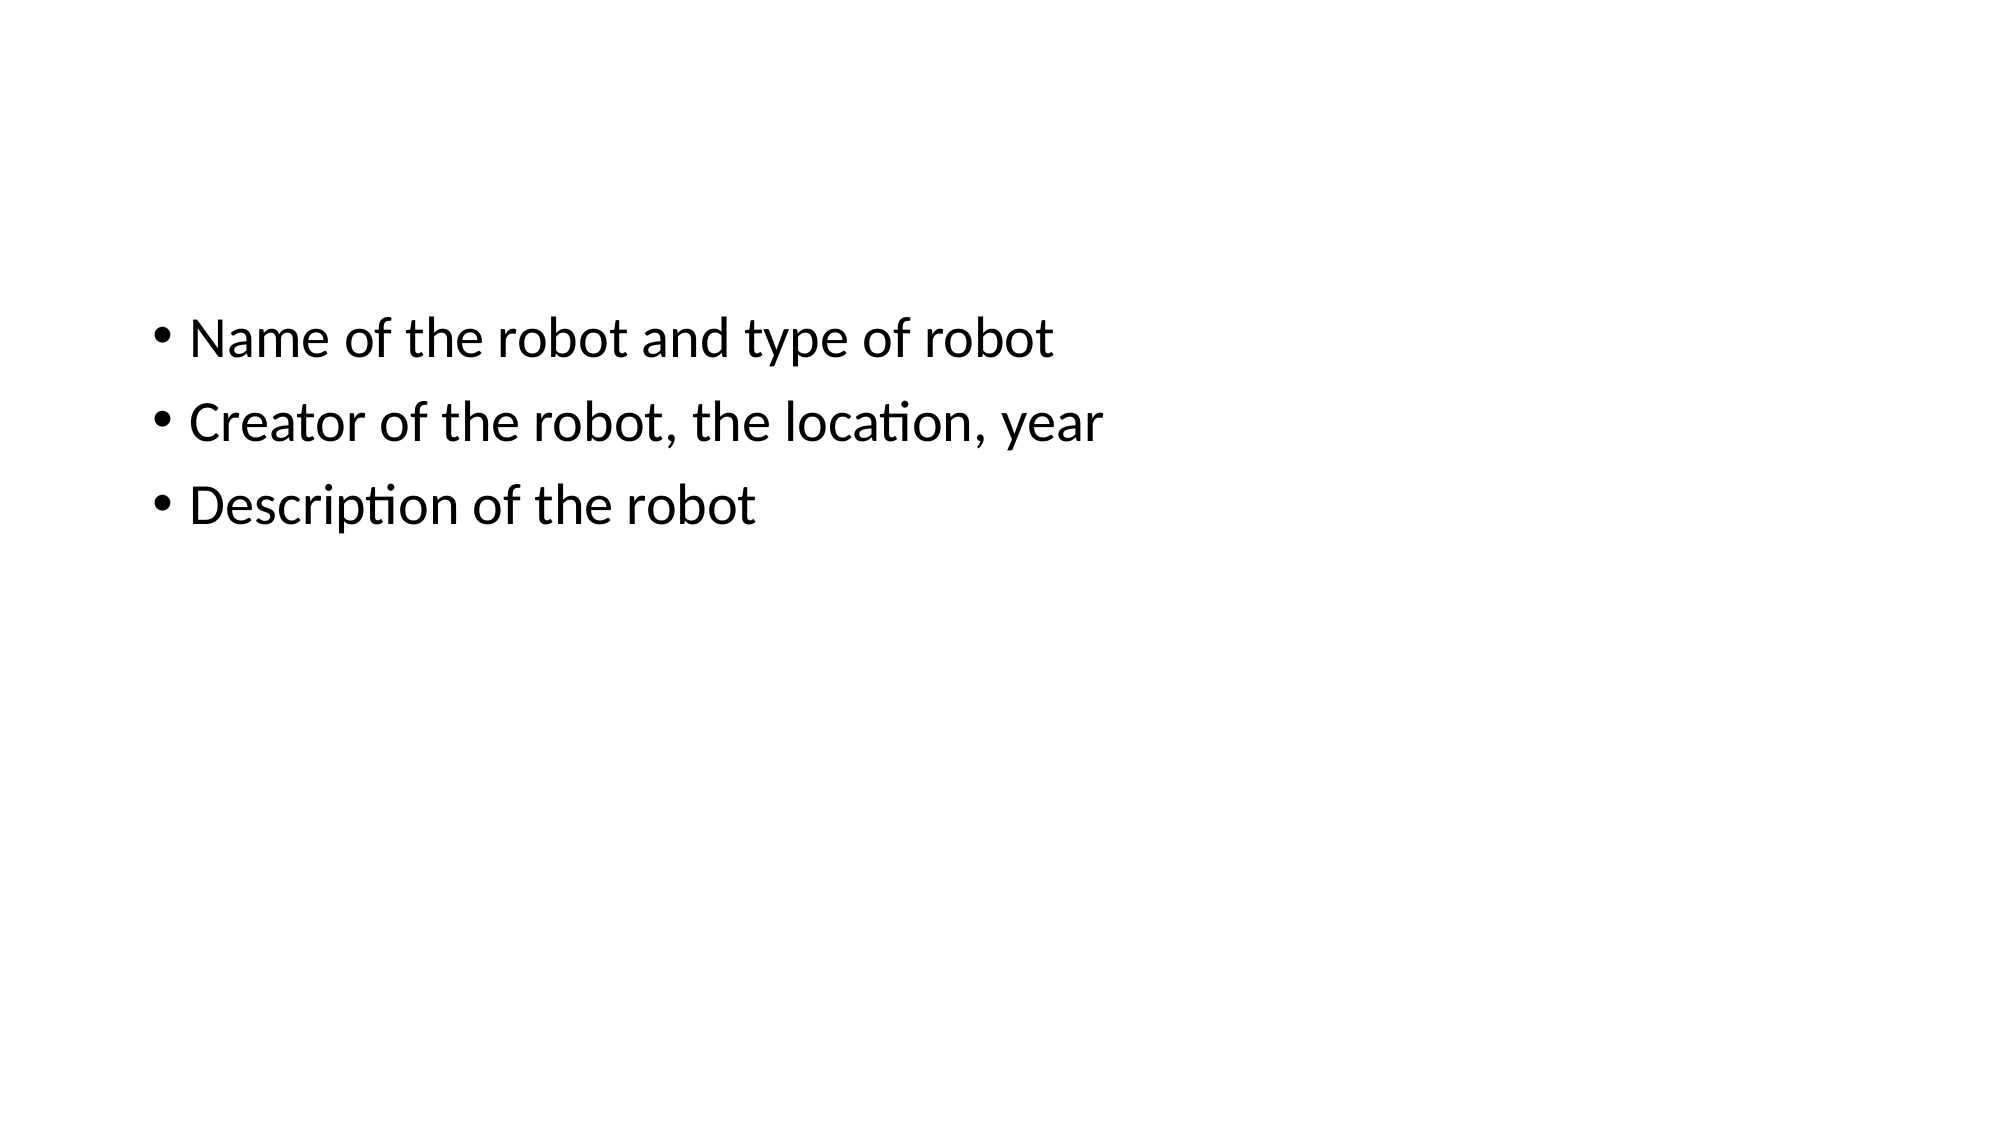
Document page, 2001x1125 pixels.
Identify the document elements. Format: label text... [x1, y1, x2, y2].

list Name of the robot and type of robot Creator of the robot, the location, year Description of the robot [137, 299, 1863, 1014]
